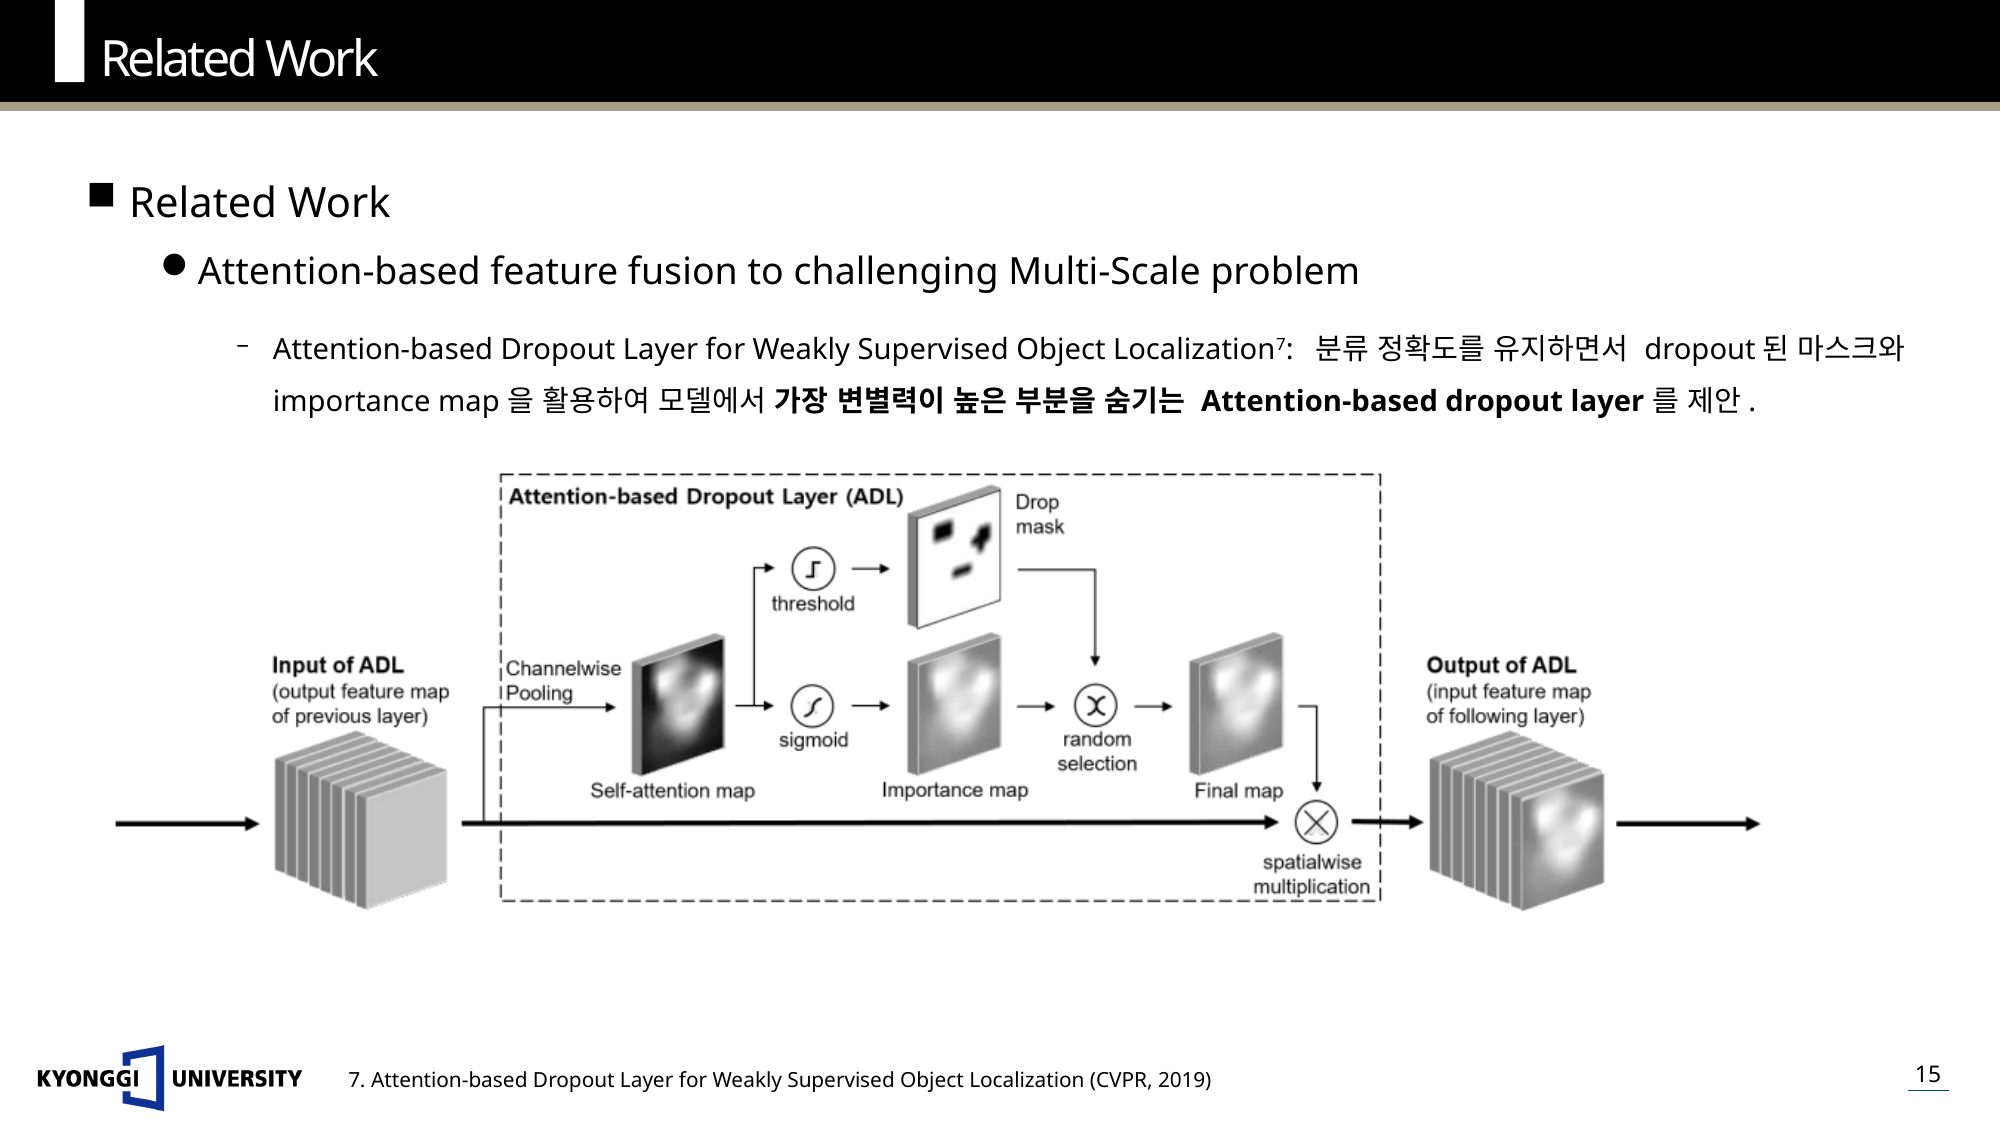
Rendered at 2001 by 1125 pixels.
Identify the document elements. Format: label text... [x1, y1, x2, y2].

text_box 7. Attention-based Dropout Layer for Weakly Supervised Object Localization (CVPR, 2019) [333, 1058, 1877, 1099]
list Related Work Attention-based feature fusion to challenging Multi-Scale problem Attention-based Dropout Layer for Weakly Supervised Object Localization7: 분류 정확도를 유지하면서 dropout된 마스크와 importance map을 활용하여 모델에서 가장 변별력이 높은 부분을 숨기는 Attention-based dropout layer를 제안. [70, 168, 1930, 1035]
picture [25, 1035, 309, 1119]
list Related Work [85, 0, 1946, 99]
picture [70, 416, 1877, 926]
picture [0, 0, 2000, 111]
